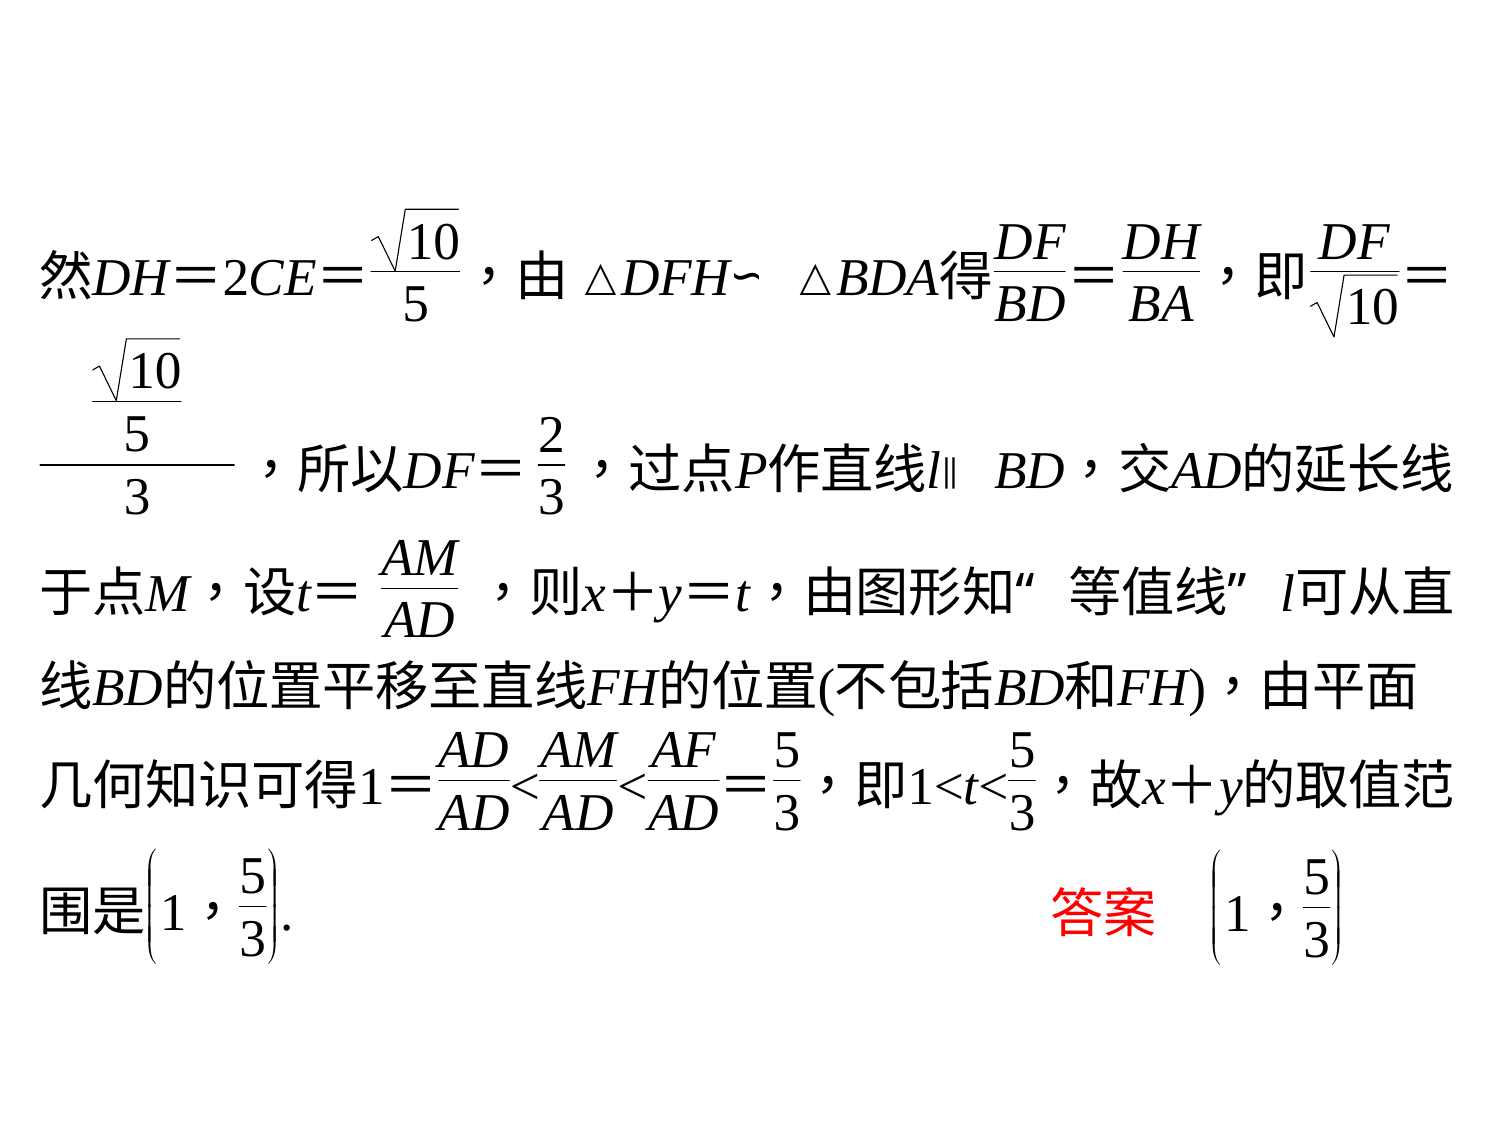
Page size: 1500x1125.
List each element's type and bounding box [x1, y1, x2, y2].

text_box [944, 845, 1442, 977]
text_box [39, 207, 1457, 971]
